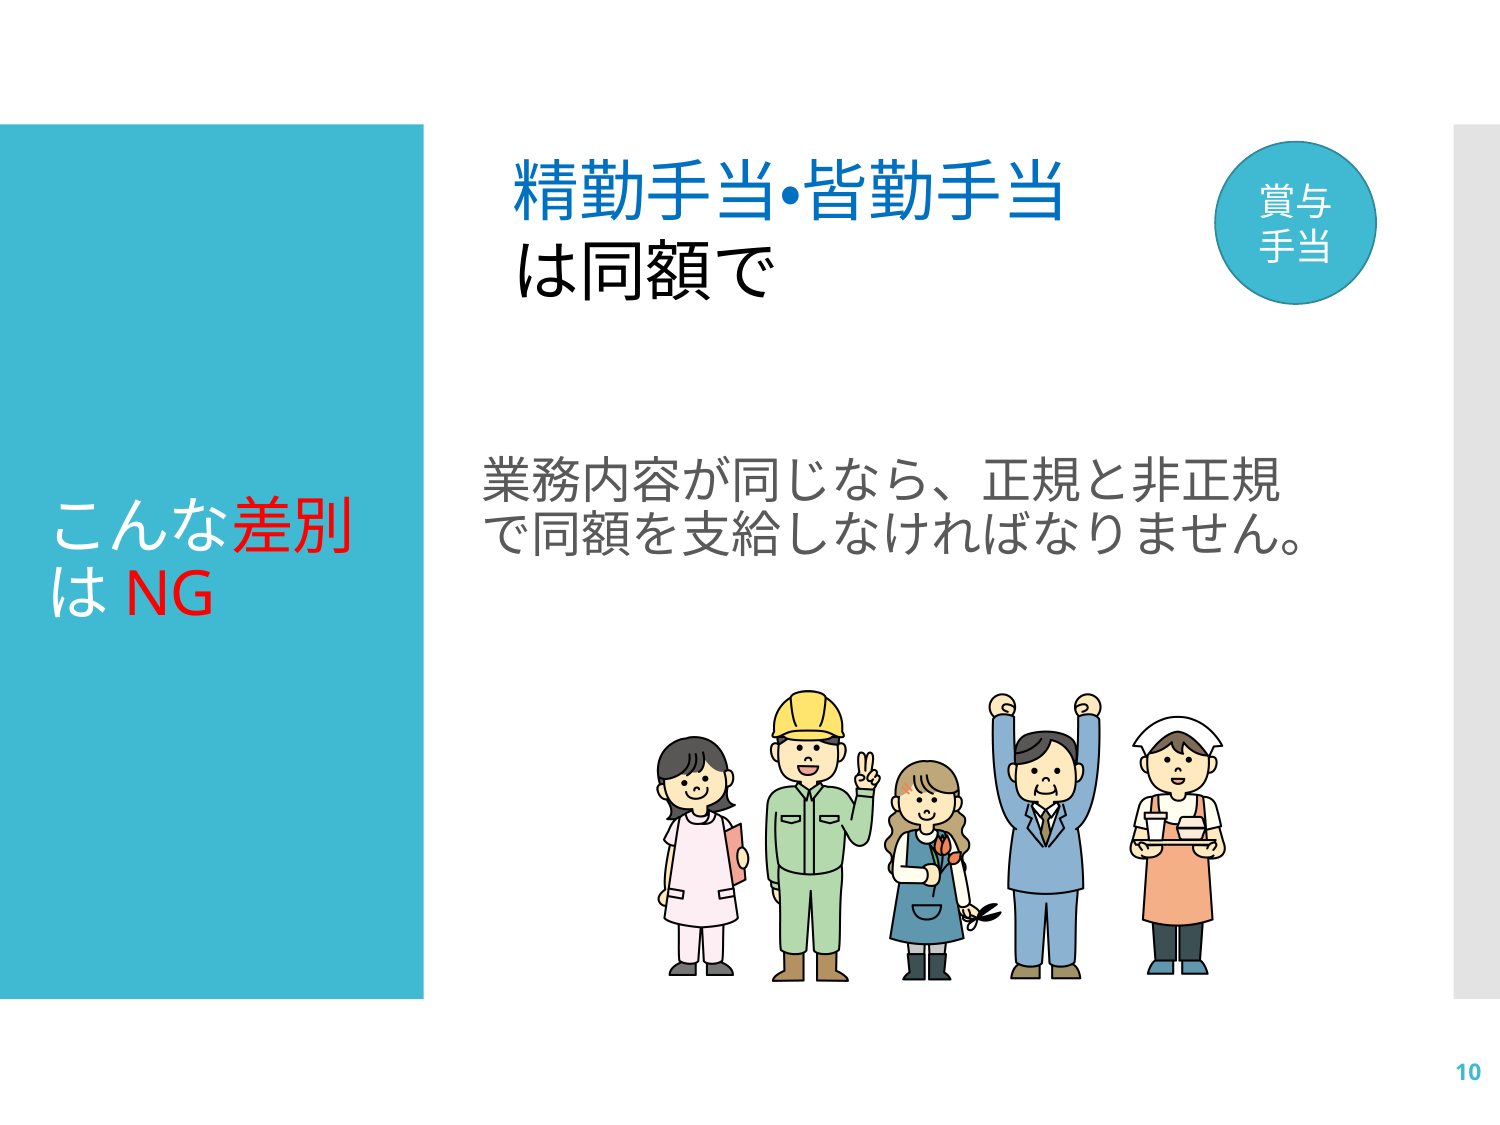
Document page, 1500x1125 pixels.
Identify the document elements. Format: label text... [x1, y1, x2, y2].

slide_number 10 [1308, 1042, 1497, 1103]
text_box 賞与 手当 [1226, 140, 1377, 304]
list 業務内容が同じなら、正規と非正規で同額を支給しなければなりません。 [466, 304, 1329, 783]
text_box 精勤手当・皆勤手当 は同額で [475, 141, 1226, 304]
picture [656, 689, 1227, 982]
title こんな差別はNG [31, 184, 394, 940]
